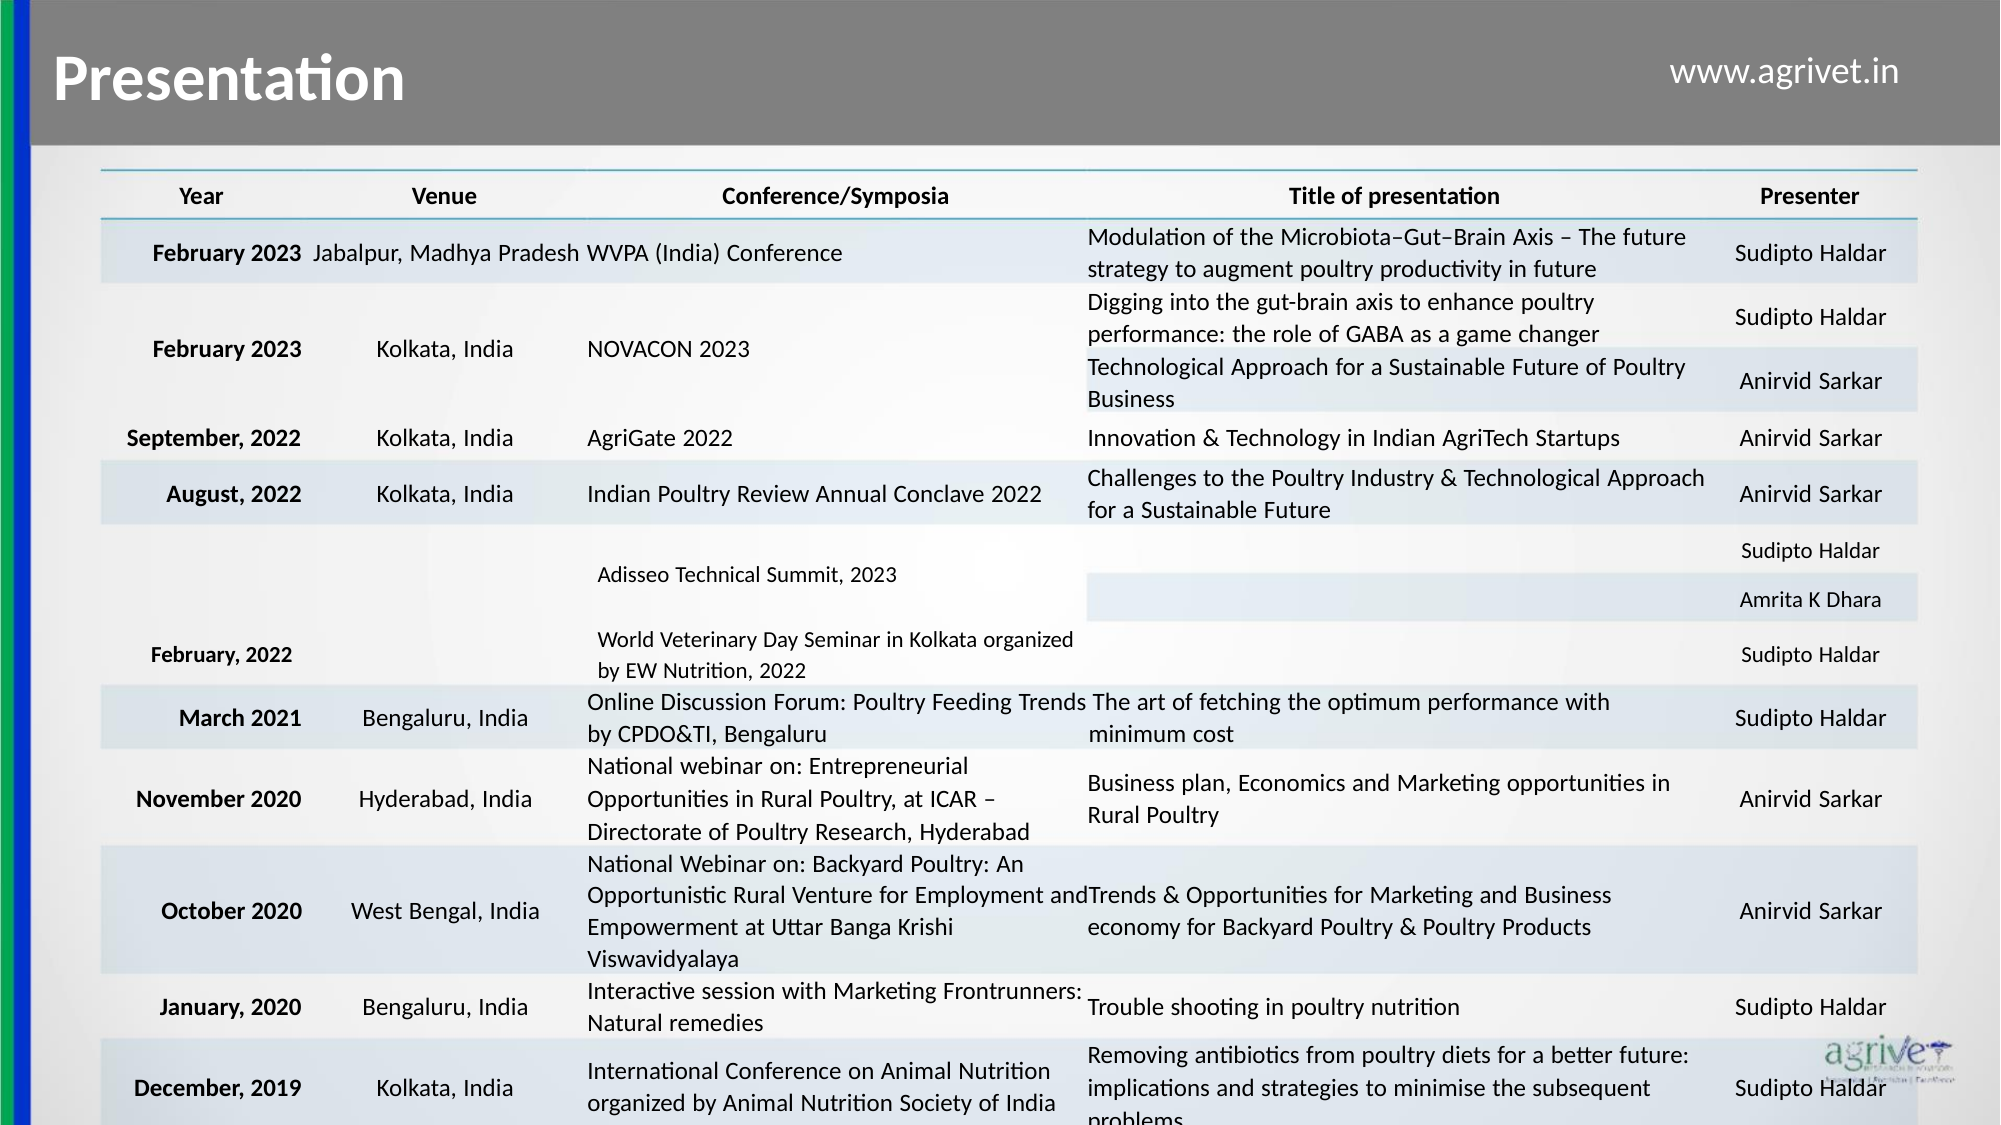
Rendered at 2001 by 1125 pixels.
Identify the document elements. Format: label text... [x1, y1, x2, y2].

text_box February 2023 Jabalpur, Madhya Pradesh WVPA (India) Conference [152, 241, 870, 267]
text_box Sudipto Haldar Sudipto Haldar [1735, 241, 1911, 331]
text_box September, 2022 August, 2022 [126, 426, 329, 508]
text_box Sudipto Haldar Amrita K Dhara [1739, 540, 1907, 612]
text_box February, 2022 March 2021 [151, 644, 327, 732]
text_box Presentation [53, 47, 435, 114]
text_box [0, 0, 2000, 1125]
text_box Presenter [1760, 184, 1887, 211]
text_box Bengaluru, India Hyderabad, India [358, 706, 558, 813]
text_box Kolkata, India Kolkata, India [376, 426, 540, 508]
text_box AgriGate 2022 [587, 426, 758, 452]
text_box National webinar on: Entrepreneurial Opportunities in Rural Poultry, at ICAR – Directorate of Poultry Research, Hyderabad National Webinar on: Backyard Poultry: An [587, 754, 1055, 878]
text_box Year [179, 184, 252, 211]
text_box Innovation & Technology in Indian AgriTech Startups [1087, 426, 1646, 452]
text_box World Veterinary Day Seminar in Kolkata organized by EW Nutrition, 2022 [597, 628, 1100, 684]
text_box Business plan, Economics and Marketing opportunities in Rural Poultry [1087, 770, 1692, 829]
text_box Opportunistic Rural Venture for Employment andTrends & Opportunities for Marketing and Business economy for Backyard Poultry & Poultry Products [587, 883, 1634, 941]
text_box Bengaluru, India Kolkata, India [362, 995, 553, 1101]
text_box November 2020 October 2020 [136, 787, 327, 925]
text_box Empowerment at Uttar Banga Krishi Viswavidyalaya [587, 915, 979, 973]
text_box International Conference on Animal Nutrition organized by Animal Nutrition Society of India [587, 1059, 1078, 1117]
text_box Anirvid Sarkar Anirvid Sarkar Anirvid Sarkar [1739, 369, 1907, 508]
text_box Removing antibiotics from poultry diets for a better future: implications and strategies to minimise the subsequent problems [1087, 1043, 1712, 1125]
text_box Online Discussion Forum: Poultry Feeding Trends The art of fetching the optimum performance with by CPDO&TI, Bengaluru minimum cost [587, 690, 1627, 748]
text_box Sudipto Haldar Sudipto Haldar [1735, 995, 1911, 1101]
text_box February 2023 [152, 337, 327, 363]
text_box Indian Poultry Review Annual Conclave 2022 [587, 482, 1065, 508]
text_box www.agrivet.in [1669, 53, 1928, 92]
text_box Anirvid Sarkar Anirvid Sarkar [1739, 787, 1907, 925]
text_box Adisseo Technical Summit, 2023 [597, 564, 922, 588]
text_box Conference/Symposia [722, 184, 977, 211]
text_box December, 2019 [134, 1075, 329, 1102]
text_box West Bengal, India [351, 899, 566, 925]
text_box January, 2020 [159, 995, 328, 1021]
text_box Sudipto Haldar Sudipto Haldar [1735, 644, 1911, 732]
text_box Kolkata, India [376, 337, 540, 363]
text_box Venue [411, 184, 504, 211]
text_box Title of presentation [1289, 184, 1526, 211]
text_box Trouble shooting in poultry nutrition [1087, 995, 1484, 1021]
text_box Interactive session with Marketing Frontrunners: Natural remedies [587, 979, 1109, 1037]
text_box NOVACON 2023 [587, 337, 776, 363]
text_box Modulation of the Microbiota–Gut–Brain Axis – The future strategy to augment poultry productivity in future Digging into the gut-brain axis to enhance poultry performance: the role of GABA as a game changer Technological Approach for a Sustainable Future of Poultry Business [1087, 225, 1709, 413]
text_box Challenges to the Poultry Industry & Technological Approach for a Sustainable Future [1087, 466, 1729, 524]
